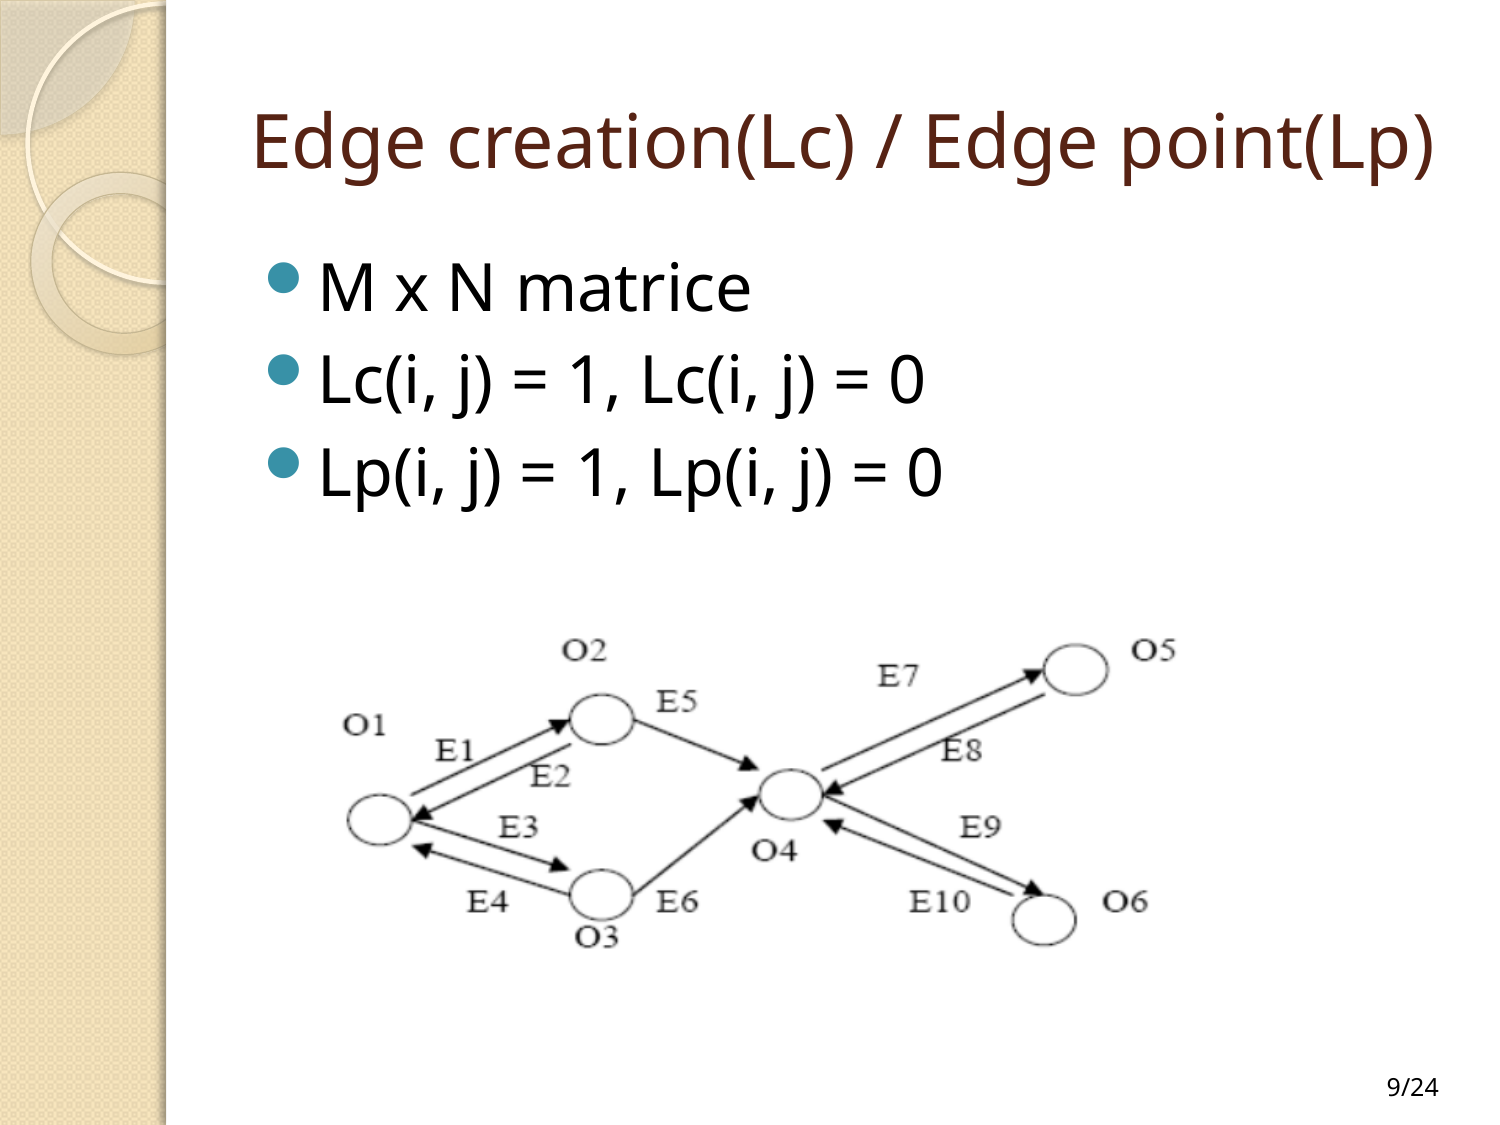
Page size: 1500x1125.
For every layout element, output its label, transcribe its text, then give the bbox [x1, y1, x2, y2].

title Edge creation(Lc) / Edge point(Lp) [235, 45, 1466, 233]
slide_number 9/24 [1337, 1034, 1488, 1113]
picture [299, 612, 1215, 970]
list M x N matrice Lc(i, j) = 1, Lc(i, j) = 0 Lp(i, j) = 1, Lp(i, j) = 0 [235, 237, 1466, 1025]
